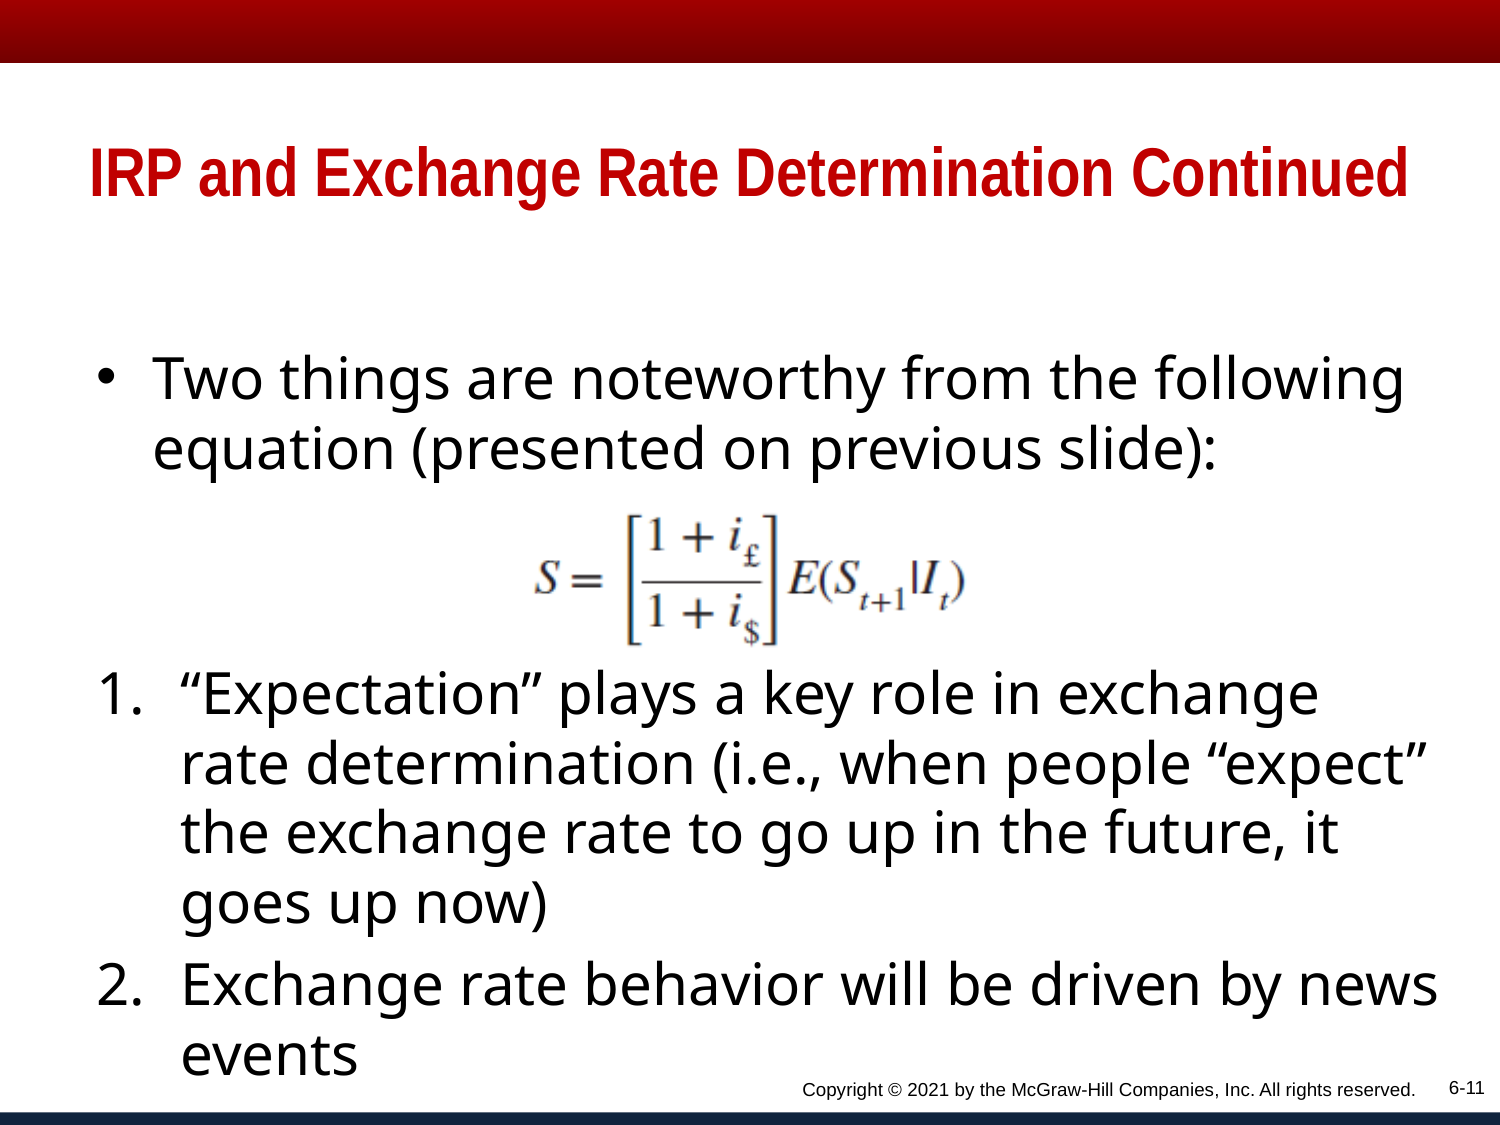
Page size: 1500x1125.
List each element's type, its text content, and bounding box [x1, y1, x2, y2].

title IRP and Exchange Rate Determination Continued [50, 120, 1450, 283]
list Two things are noteworthy from the following equation (presented on previous slide): “Expectation” plays a key role in exchange rate determination (i.e., when people “expect” the exchange rate to go up in the future, it goes up now) Exchange rate behavior will be driven by news events [81, 333, 1457, 1090]
picture [513, 487, 987, 662]
text_box Copyright © 2021 by the McGraw-Hill Companies, Inc. All rights reserved. [787, 1070, 1438, 1125]
text_box 6-11 [1412, 1068, 1500, 1109]
